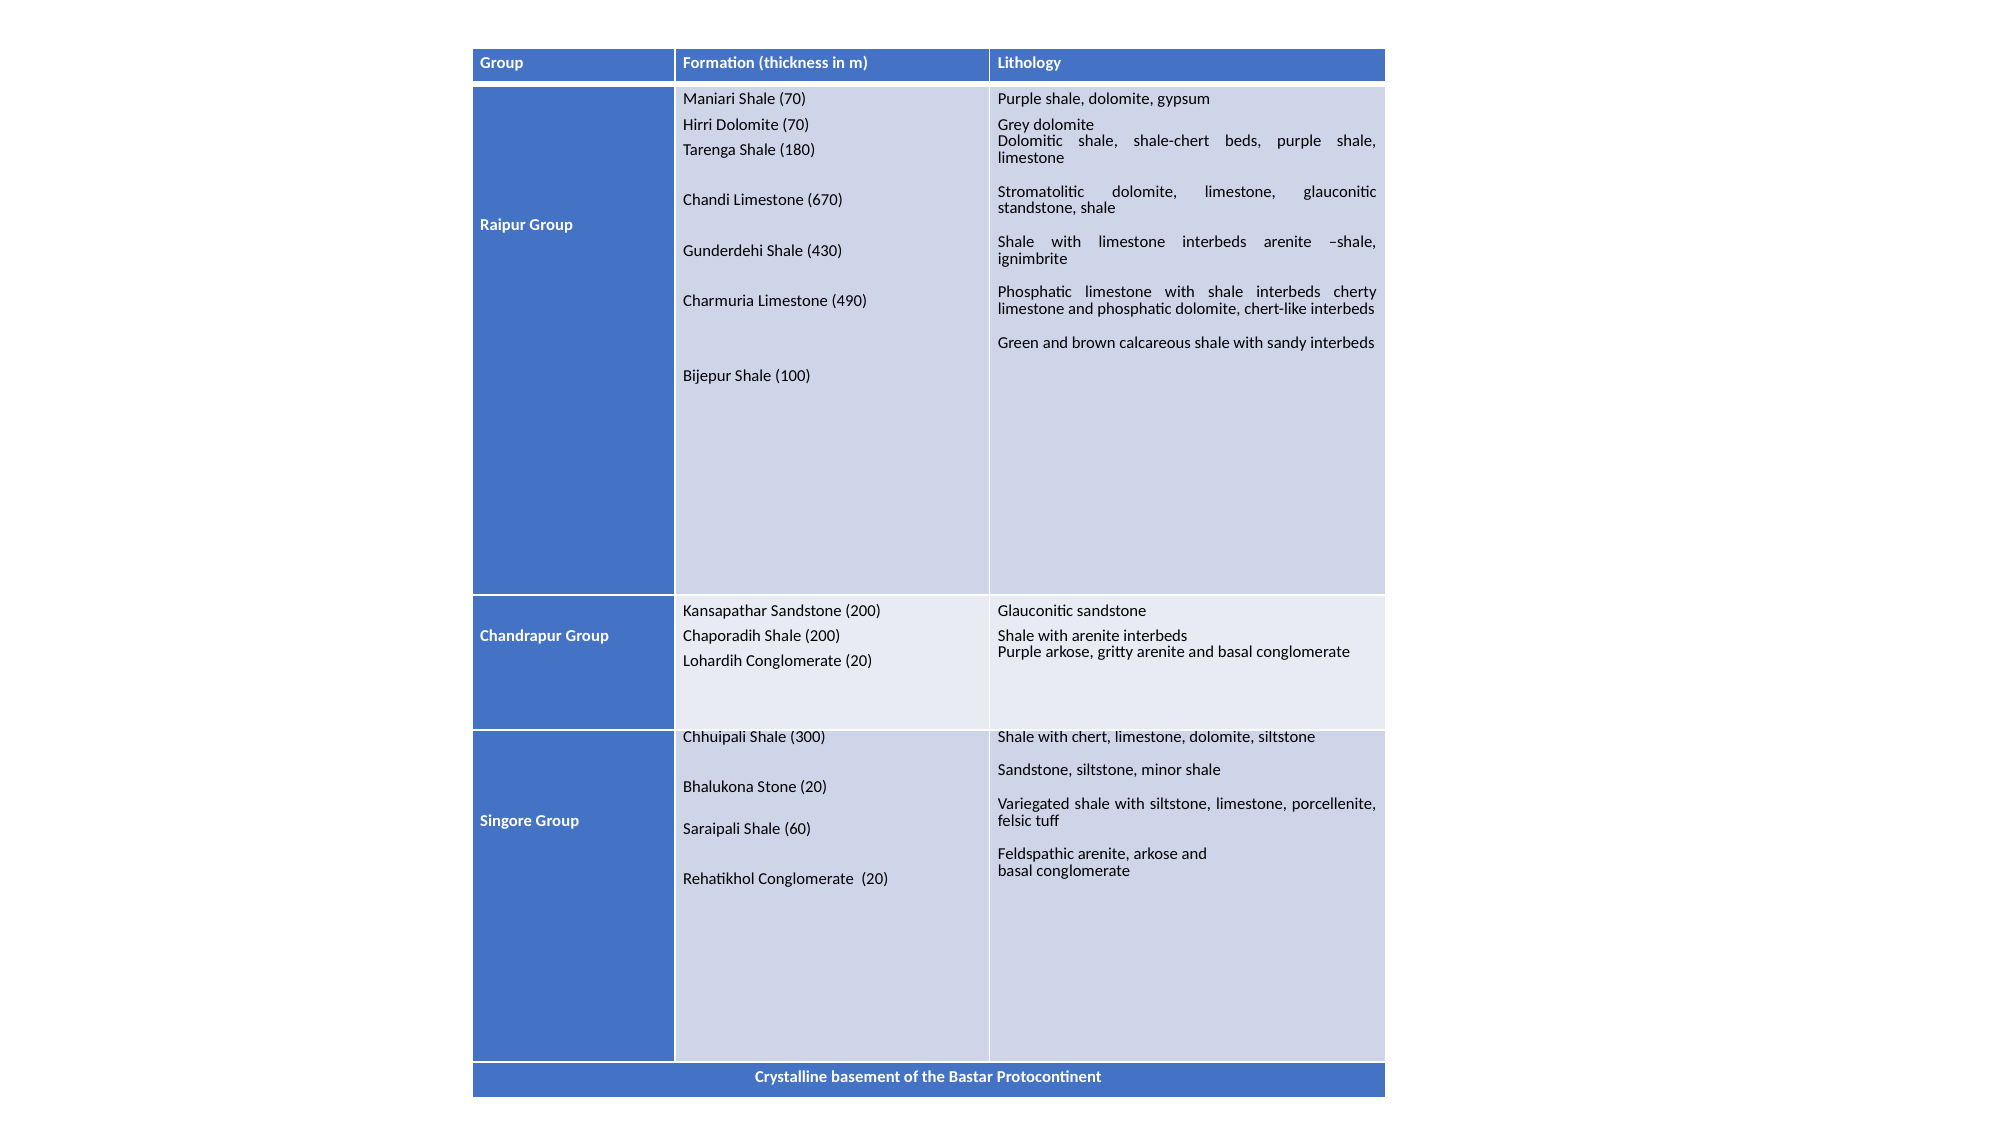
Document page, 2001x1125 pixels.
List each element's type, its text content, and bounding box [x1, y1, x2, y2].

table_cell Purple shale, dolomite, gypsum Grey dolomite Dolomitic shale, shale-chert beds, purple shale, limestone Stromatolitic dolomite, limestone, glauconitic standstone, shale Shale with limestone interbeds arenite –shale, ignimbrite Phosphatic limestone with shale interbeds cherty limestone and phosphatic dolomite, chert-like interbeds Green and brown calcareous shale with sandy interbeds [990, 87, 1385, 594]
table_cell Shale with chert, limestone, dolomite, siltstone Sandstone, siltstone, minor shale Variegated shale with siltstone, limestone, porcellenite, felsic tuff Feldspathic arenite, arkose and basal conglomerate [990, 731, 1385, 1061]
table_cell Kansapathar Sandstone (200) Chaporadih Shale (200) Lohardih Conglomerate (20) [676, 596, 989, 729]
table_cell Raipur Group [473, 87, 674, 594]
table_header Lithology [990, 49, 1385, 81]
table_cell Maniari Shale (70) Hirri Dolomite (70) Tarenga Shale (180) Chandi Limestone (670) Gunderdehi Shale (430) Charmuria Limestone (490) Bijepur Shale (100) [676, 87, 989, 594]
table_cell Crystalline basement of the Bastar Protocontinent [473, 1063, 1385, 1097]
table_cell Singore Group [473, 731, 674, 1061]
table_cell Chandrapur Group [473, 596, 674, 729]
table_cell Glauconitic sandstone Shale with arenite interbeds Purple arkose, gritty arenite and basal conglomerate [990, 596, 1385, 729]
table_cell Chhuipali Shale (300) Bhalukona Stone (20) Saraipali Shale (60) Rehatikhol Conglomerate (20) [676, 731, 989, 1061]
table_header Formation (thickness in m) [676, 49, 989, 81]
table_header Group [473, 49, 674, 81]
